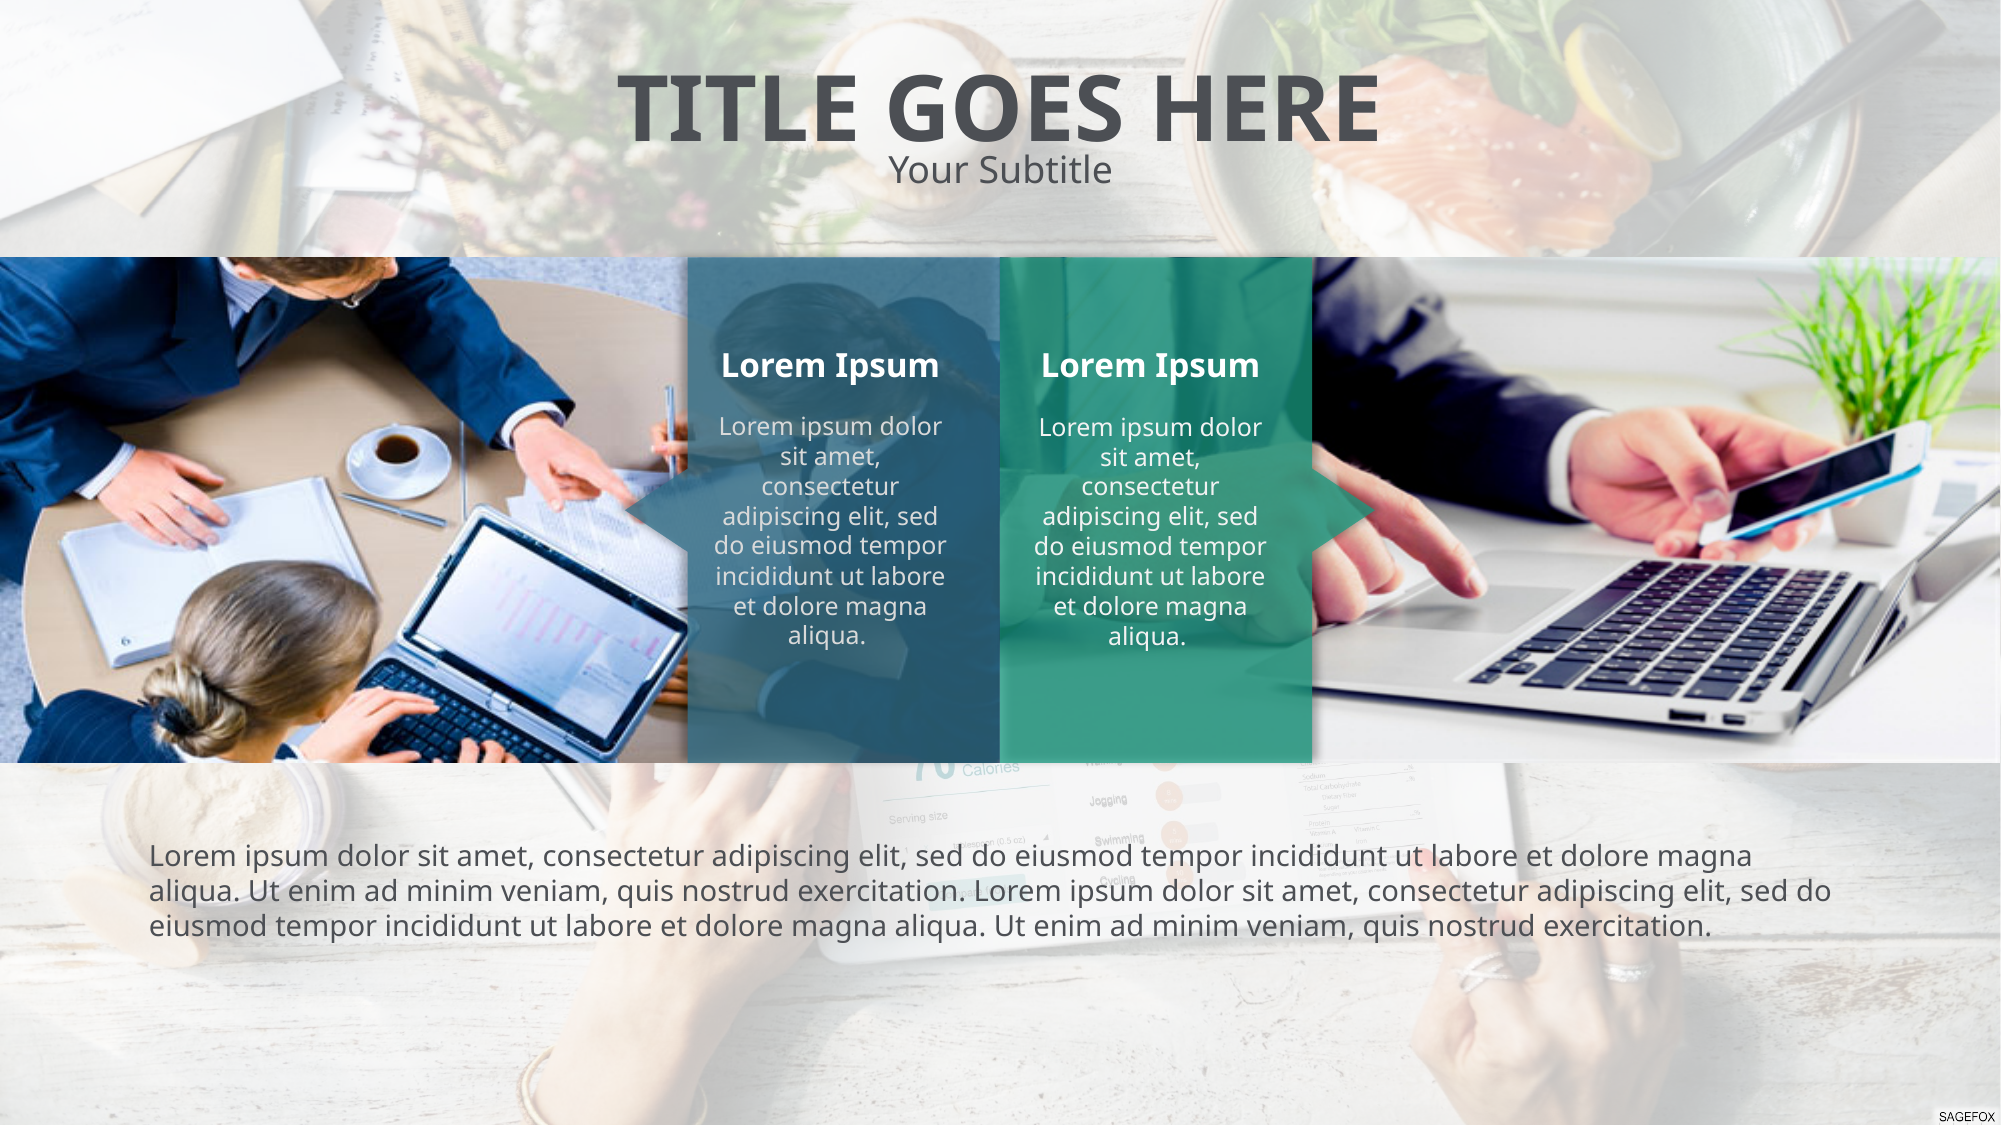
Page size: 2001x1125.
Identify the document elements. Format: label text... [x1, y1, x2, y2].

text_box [708, 342, 953, 593]
text_box [998, 256, 1377, 765]
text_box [548, 42, 1452, 199]
text_box [1324, 256, 2000, 764]
picture [1936, 1111, 1997, 1125]
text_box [1029, 343, 1273, 593]
text_box [0, 256, 675, 764]
text_box Lorem ipsum dolor sit amet, consectetur adipiscing elit, sed do eiusmod tempor incididunt ut labore et dolore magna aliqua. Ut enim ad minim veniam, quis nostrud exercitation. Lorem ipsum dolor sit amet, consectetur adipiscing elit, sed do eiusmod tempor incididunt ut labore et dolore magna aliqua. Ut enim ad minim veniam, quis nostrud exercitation. [134, 830, 1866, 950]
text_box [622, 256, 998, 765]
